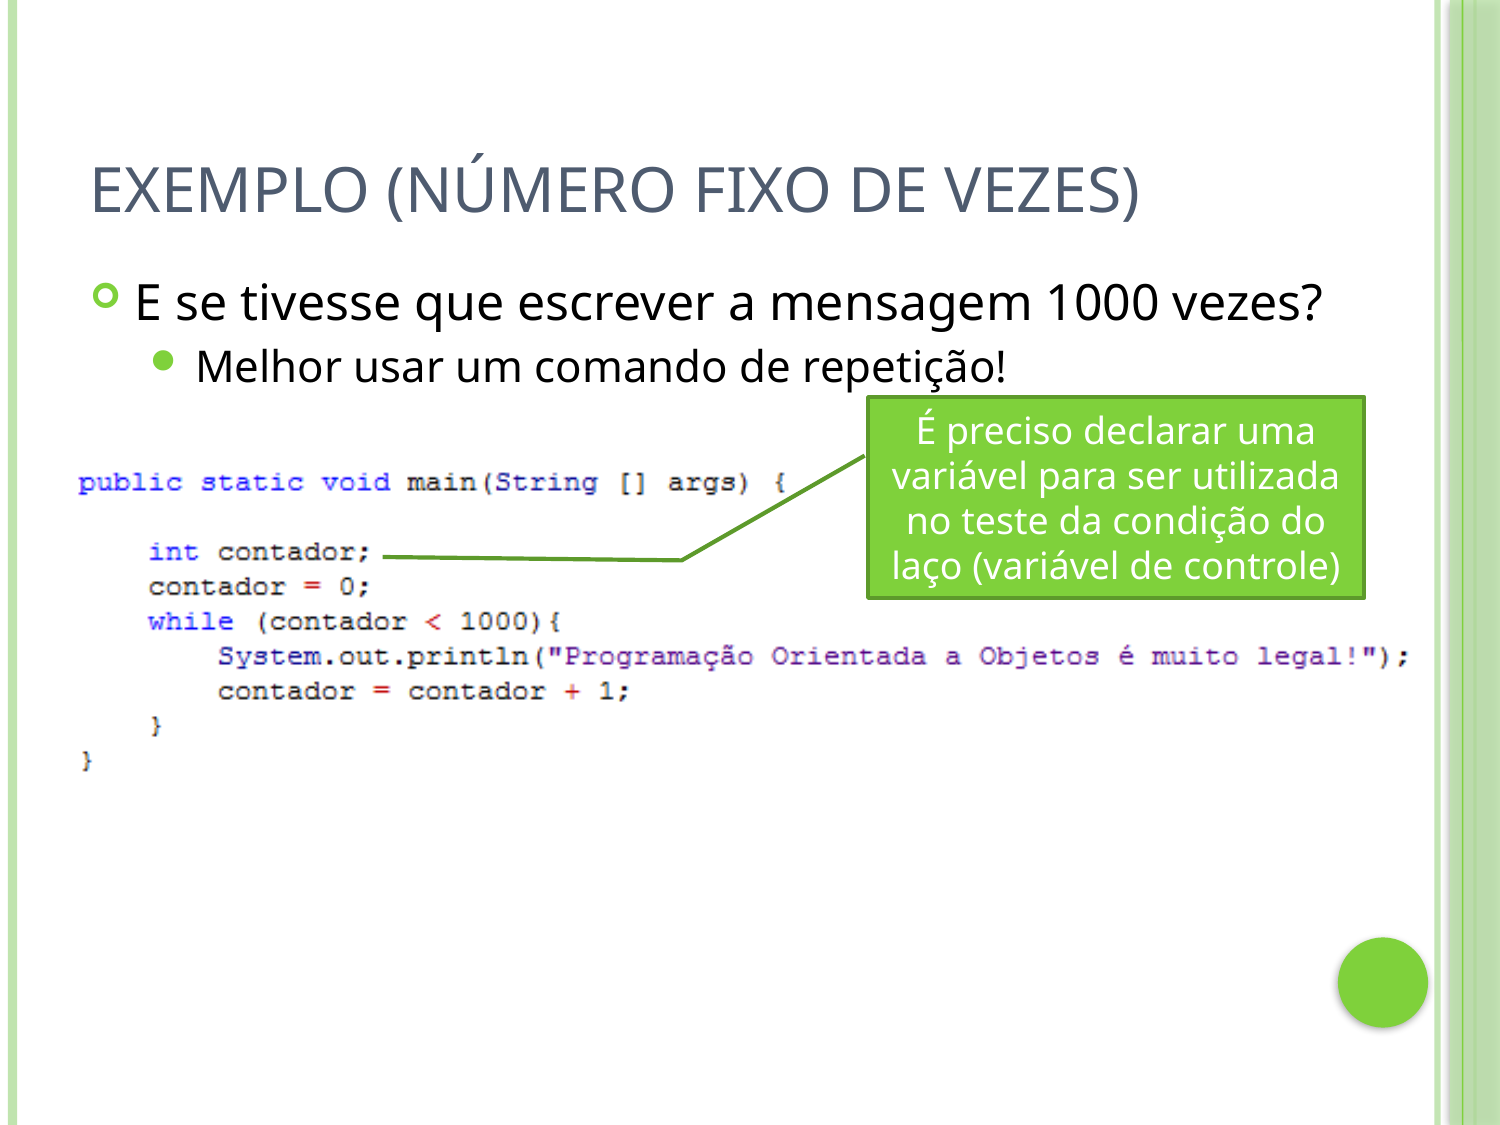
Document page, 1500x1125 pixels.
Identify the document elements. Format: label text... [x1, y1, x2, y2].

title Exemplo (número fixo de vezes) [75, 45, 1300, 233]
list E se tivesse que escrever a mensagem 1000 vezes? Melhor usar um comando de repetição! [74, 785, 1389, 1063]
list E se tivesse que escrever a mensagem 1000 vezes? Melhor usar um comando de repetição! [74, 262, 1389, 464]
picture [64, 467, 1428, 776]
text_box É preciso declarar uma variável para ser utilizada no teste da condição do laço (variável de controle) [845, 395, 1366, 464]
